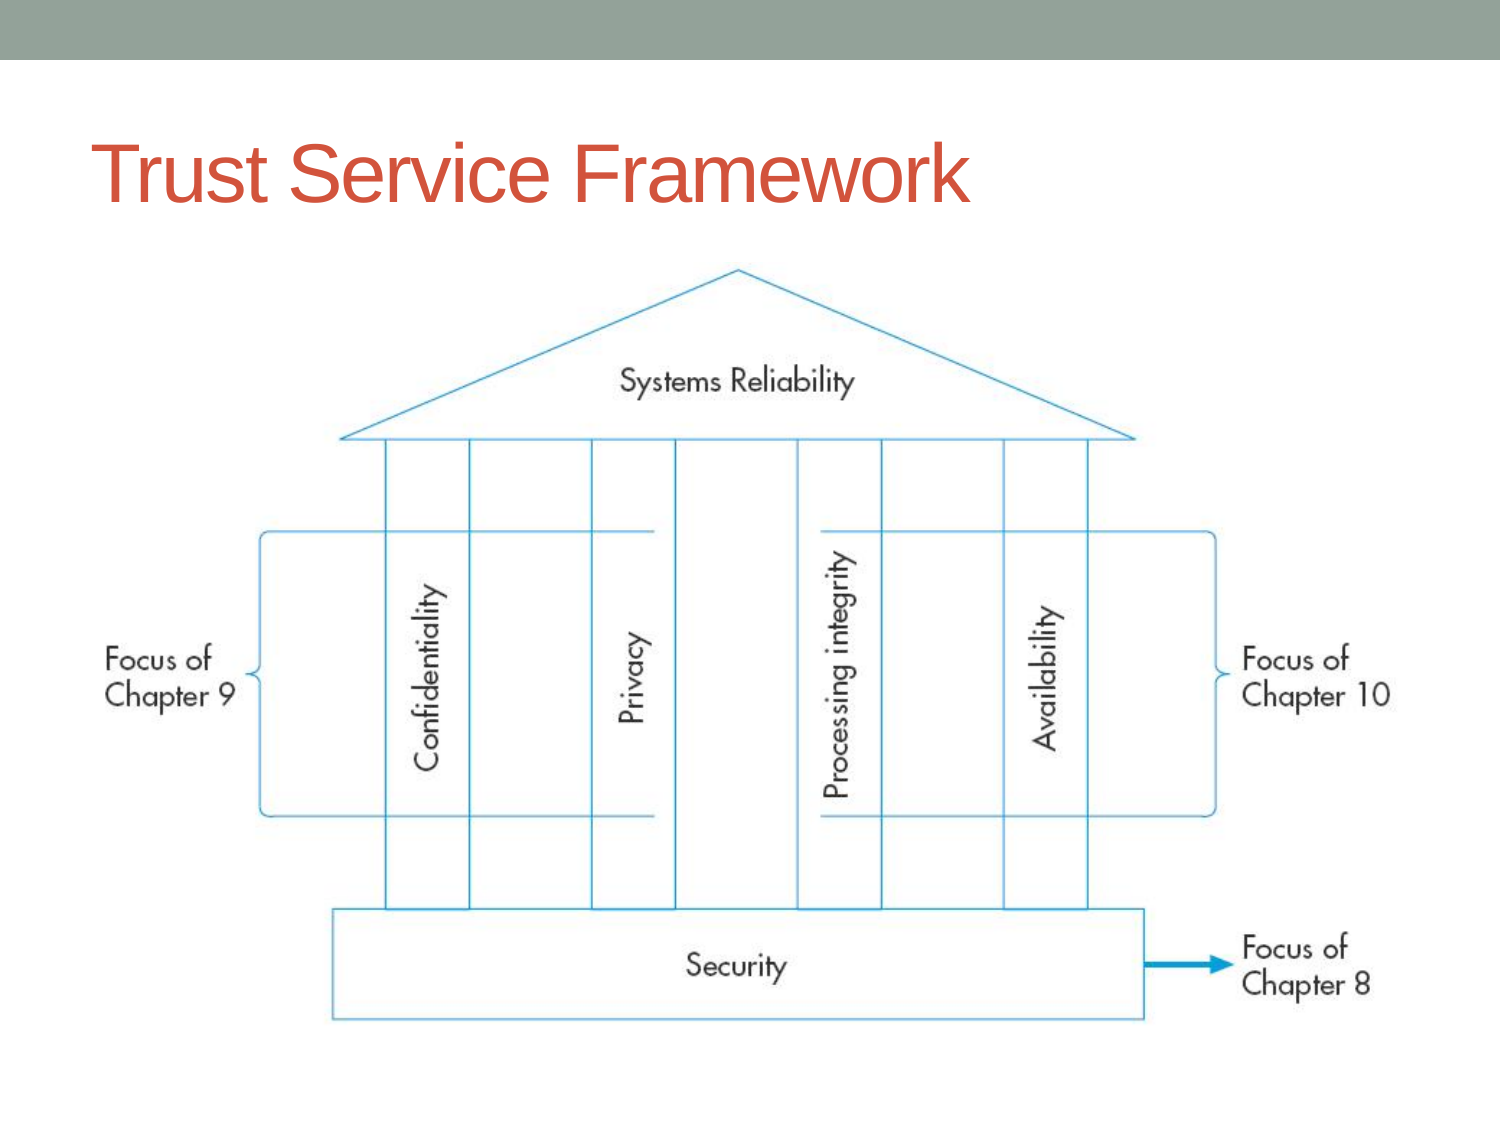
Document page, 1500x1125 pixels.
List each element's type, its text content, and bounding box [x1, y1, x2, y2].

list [93, 262, 1407, 1063]
title Trust Service Framework [75, 87, 1425, 250]
